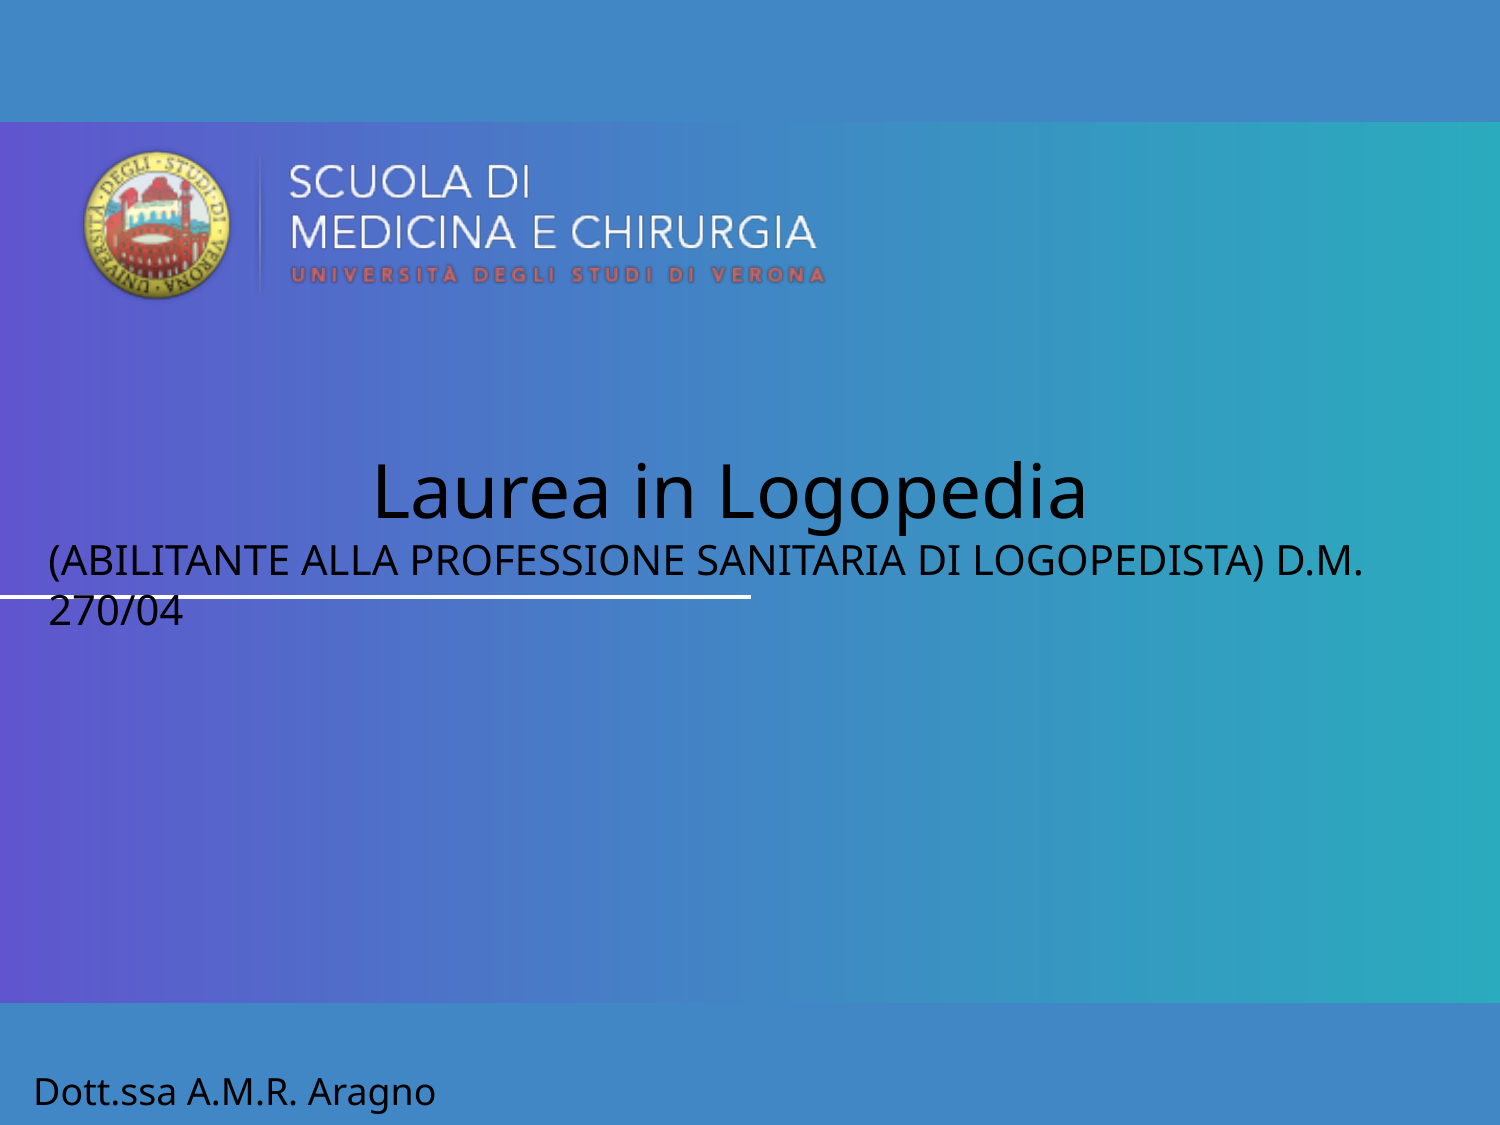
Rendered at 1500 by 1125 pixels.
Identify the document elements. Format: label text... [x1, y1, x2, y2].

picture [77, 142, 829, 310]
text_box Laurea in Logopedia (ABILITANTE ALLA PROFESSIONE SANITARIA DI LOGOPEDISTA) D.M. 270/04 [33, 436, 1448, 641]
text_box Dott.ssa A.M.R. Aragno [18, 1060, 452, 1121]
